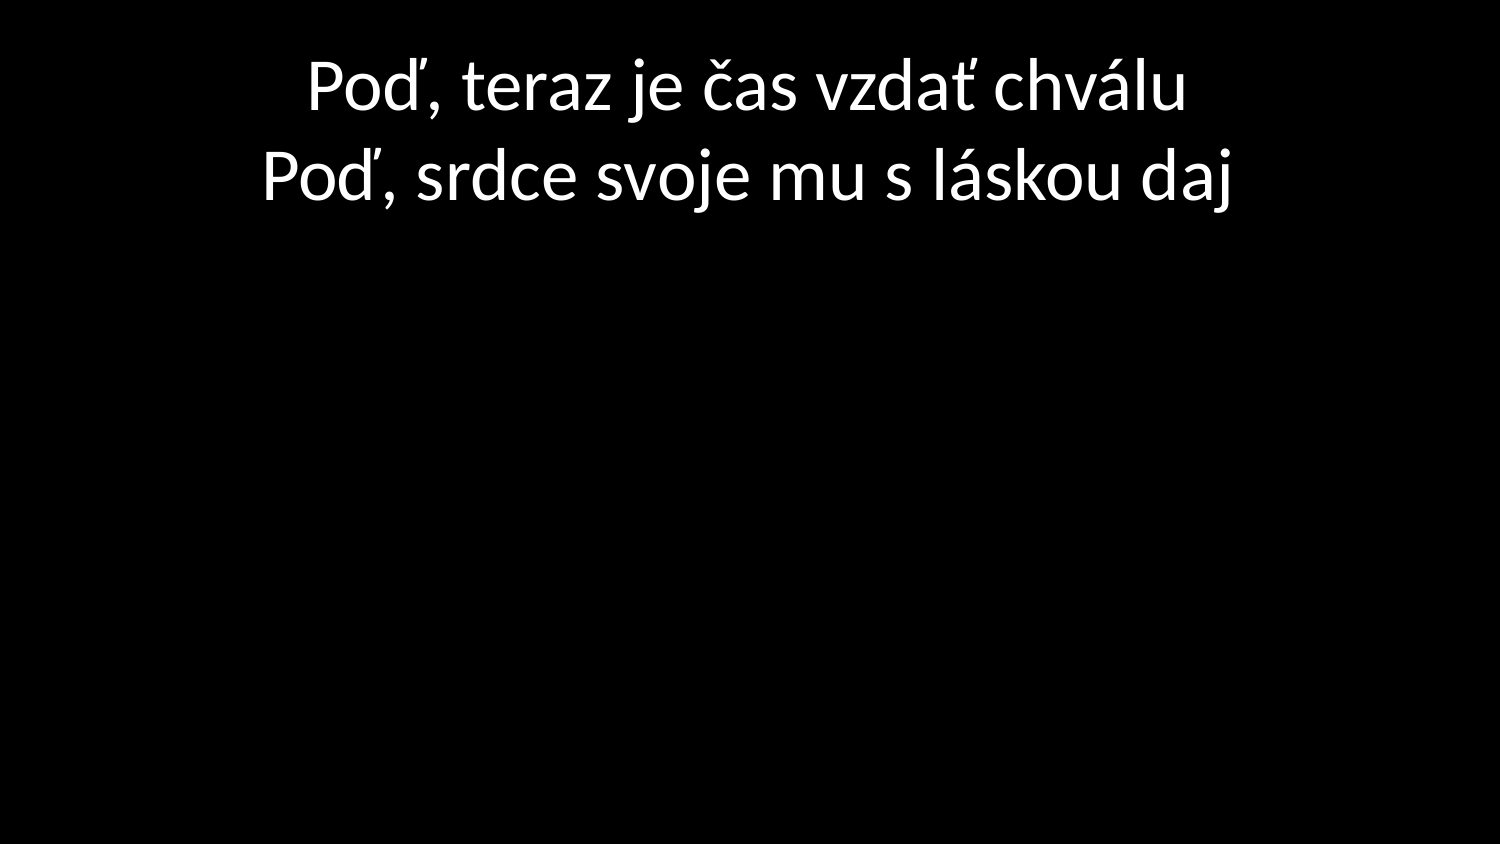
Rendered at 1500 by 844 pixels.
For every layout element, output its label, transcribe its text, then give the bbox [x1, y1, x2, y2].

title Poď, teraz je čas vzdať chválu Poď, srdce svoje mu s láskou daj [21, 27, 1476, 825]
